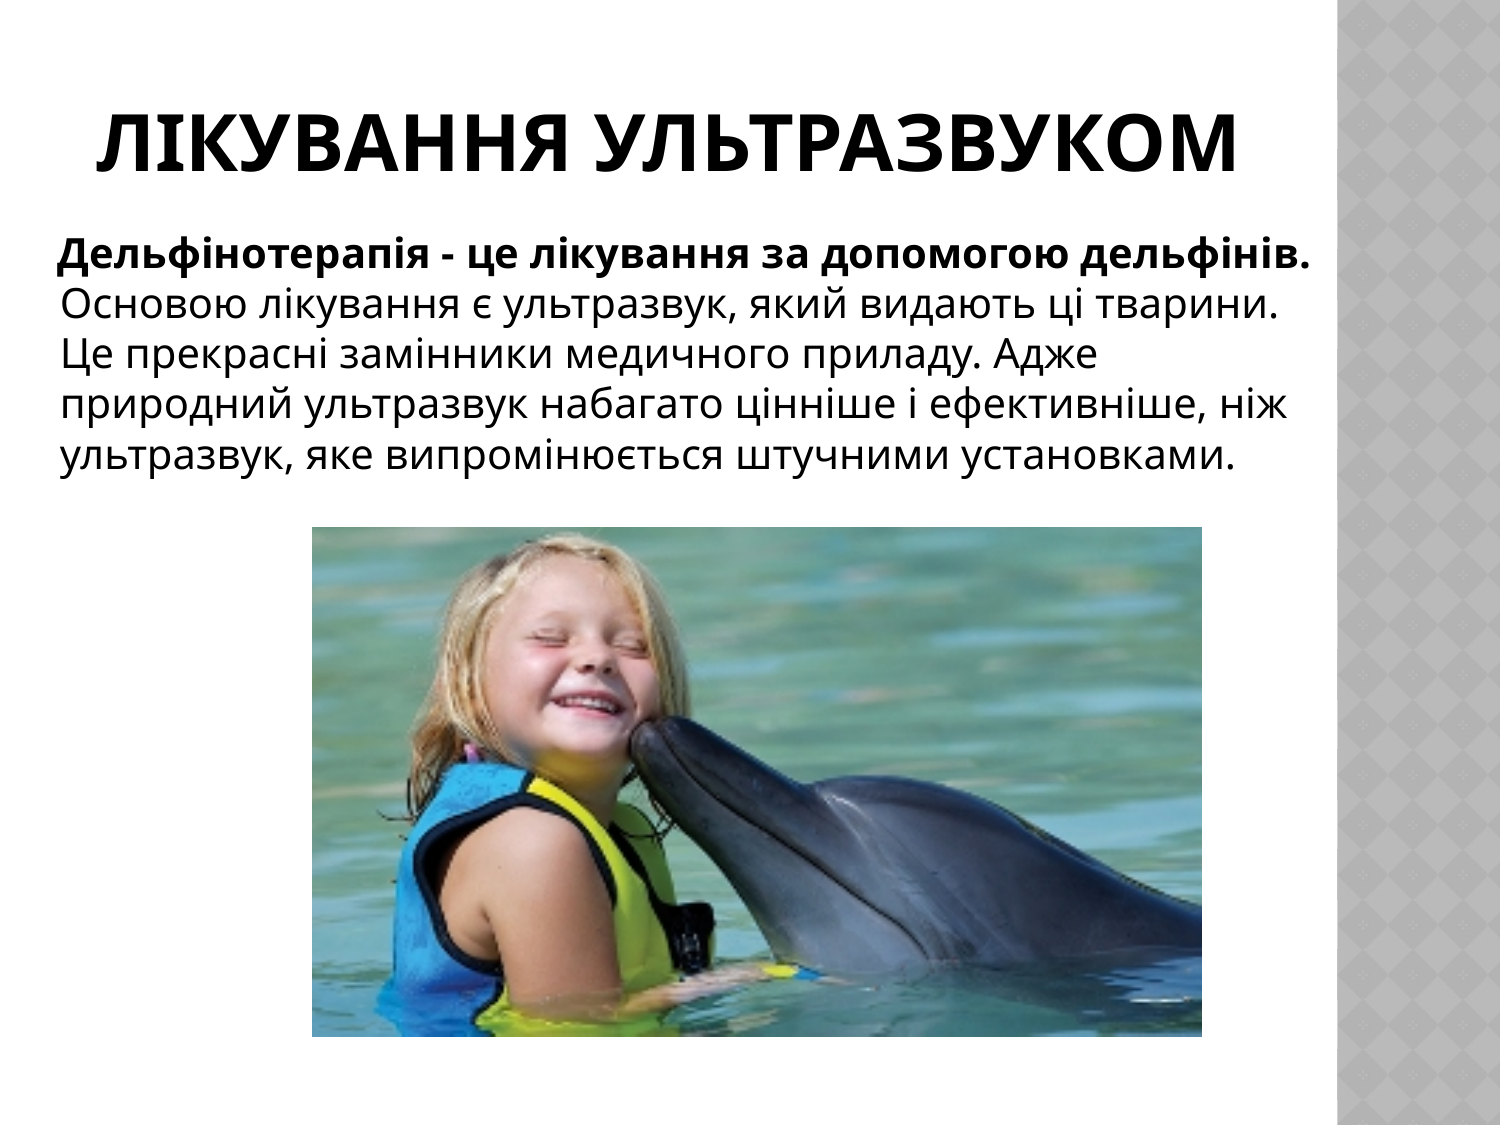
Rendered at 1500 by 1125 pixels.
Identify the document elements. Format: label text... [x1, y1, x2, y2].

title Лікування ультразвуком [88, 0, 1276, 188]
picture [312, 526, 1202, 1037]
list Дельфінотерапія - це лікування за допомогою дельфінів. Основою лікування є ультразвук, який видають ці тварини. Це прекрасні замінники медичного приладу. Адже природний ультразвук набагато цінніше і ефективніше, ніж ультразвук, яке випромінюється штучними установками. [0, 219, 1341, 964]
